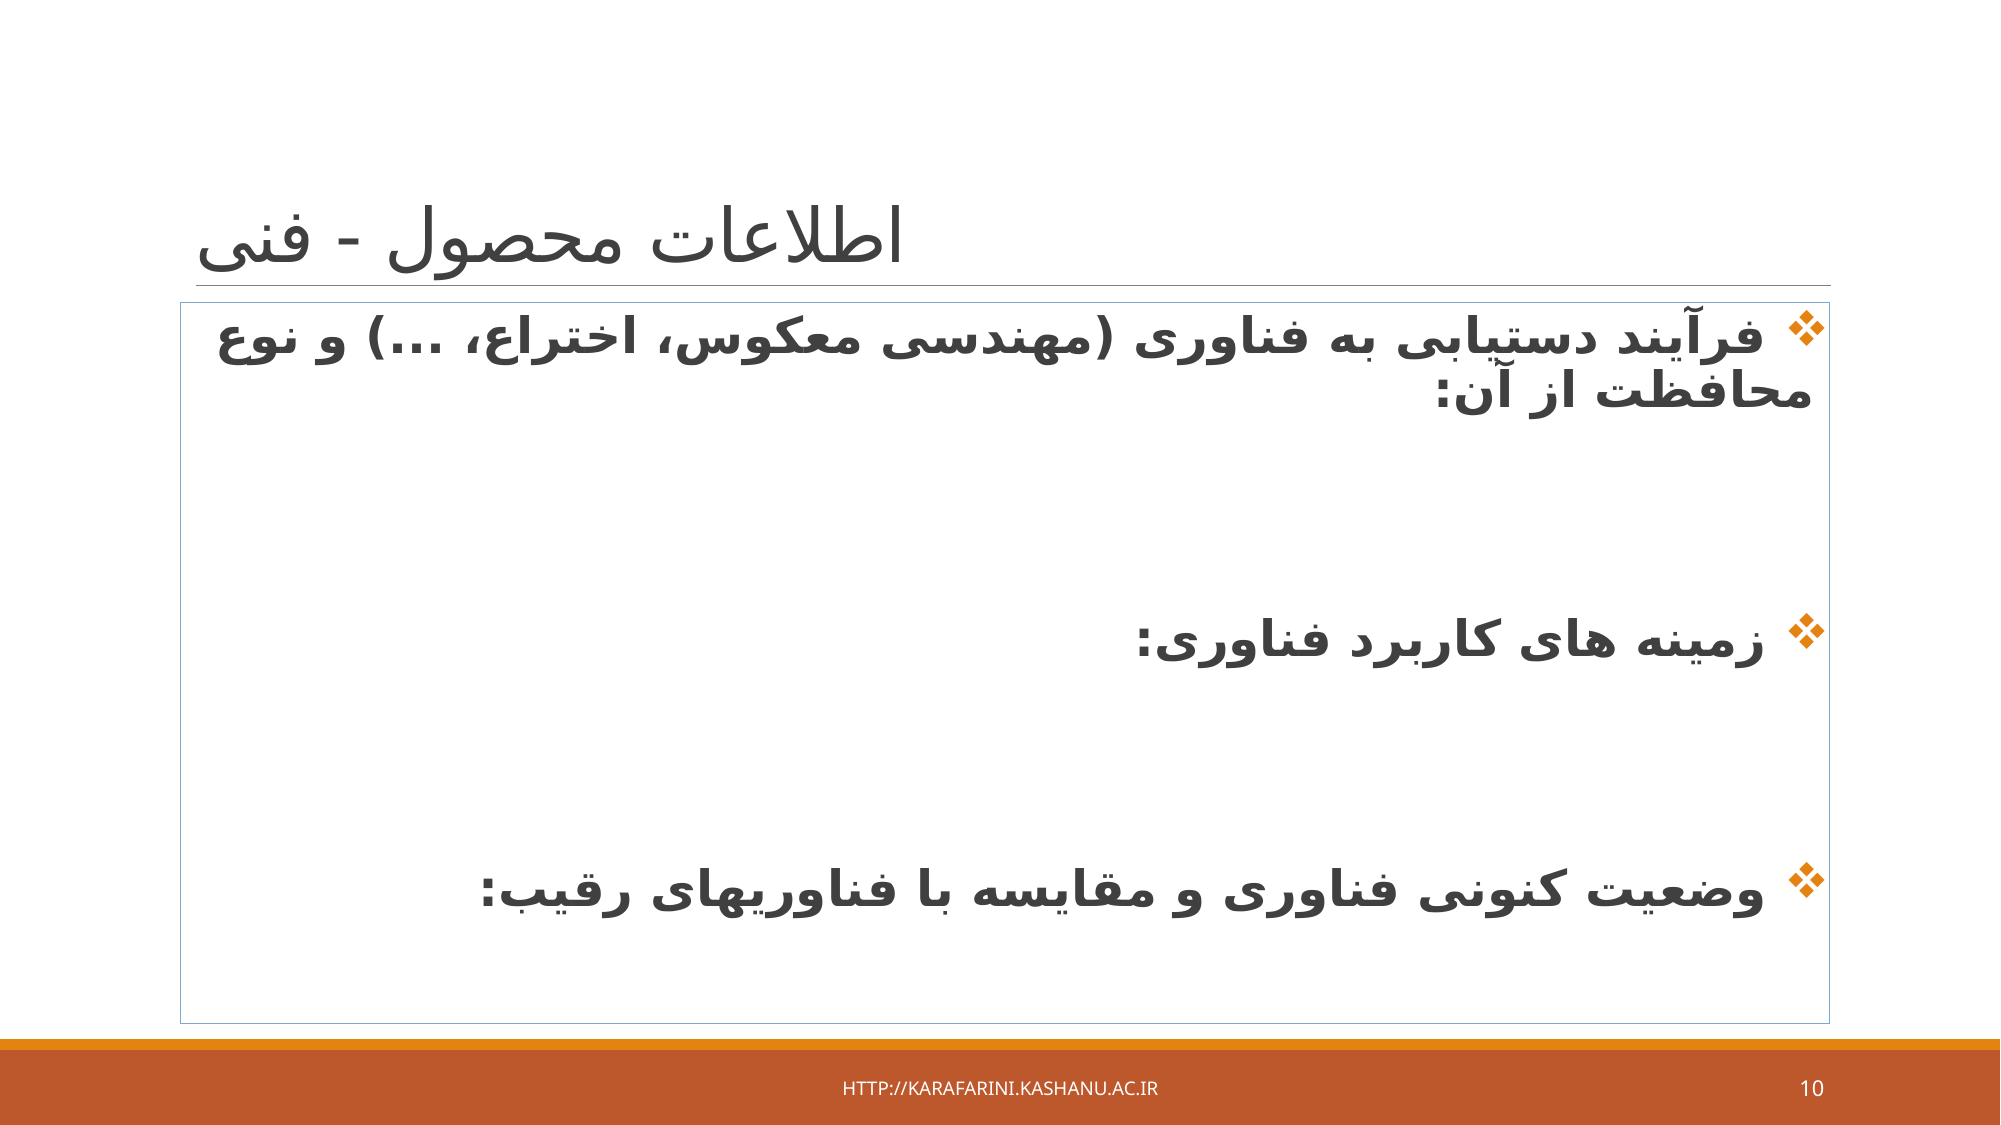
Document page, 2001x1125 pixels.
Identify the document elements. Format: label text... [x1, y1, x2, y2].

title اطلاعات محصول - فنی [180, 47, 1830, 285]
list فرآیند دستیابی به فناوری (مهندسی معکوس، اختراع، ...) و نوع محافظت از آن: زمینه های کاربرد فناوری: وضعیت کنونی فناوری و مقایسه با فناوریهای رقیب: [180, 302, 1830, 1024]
footer http://karafarini.kashanu.ac.ir [604, 1059, 1396, 1120]
slide_number 10 [1624, 1059, 1840, 1120]
